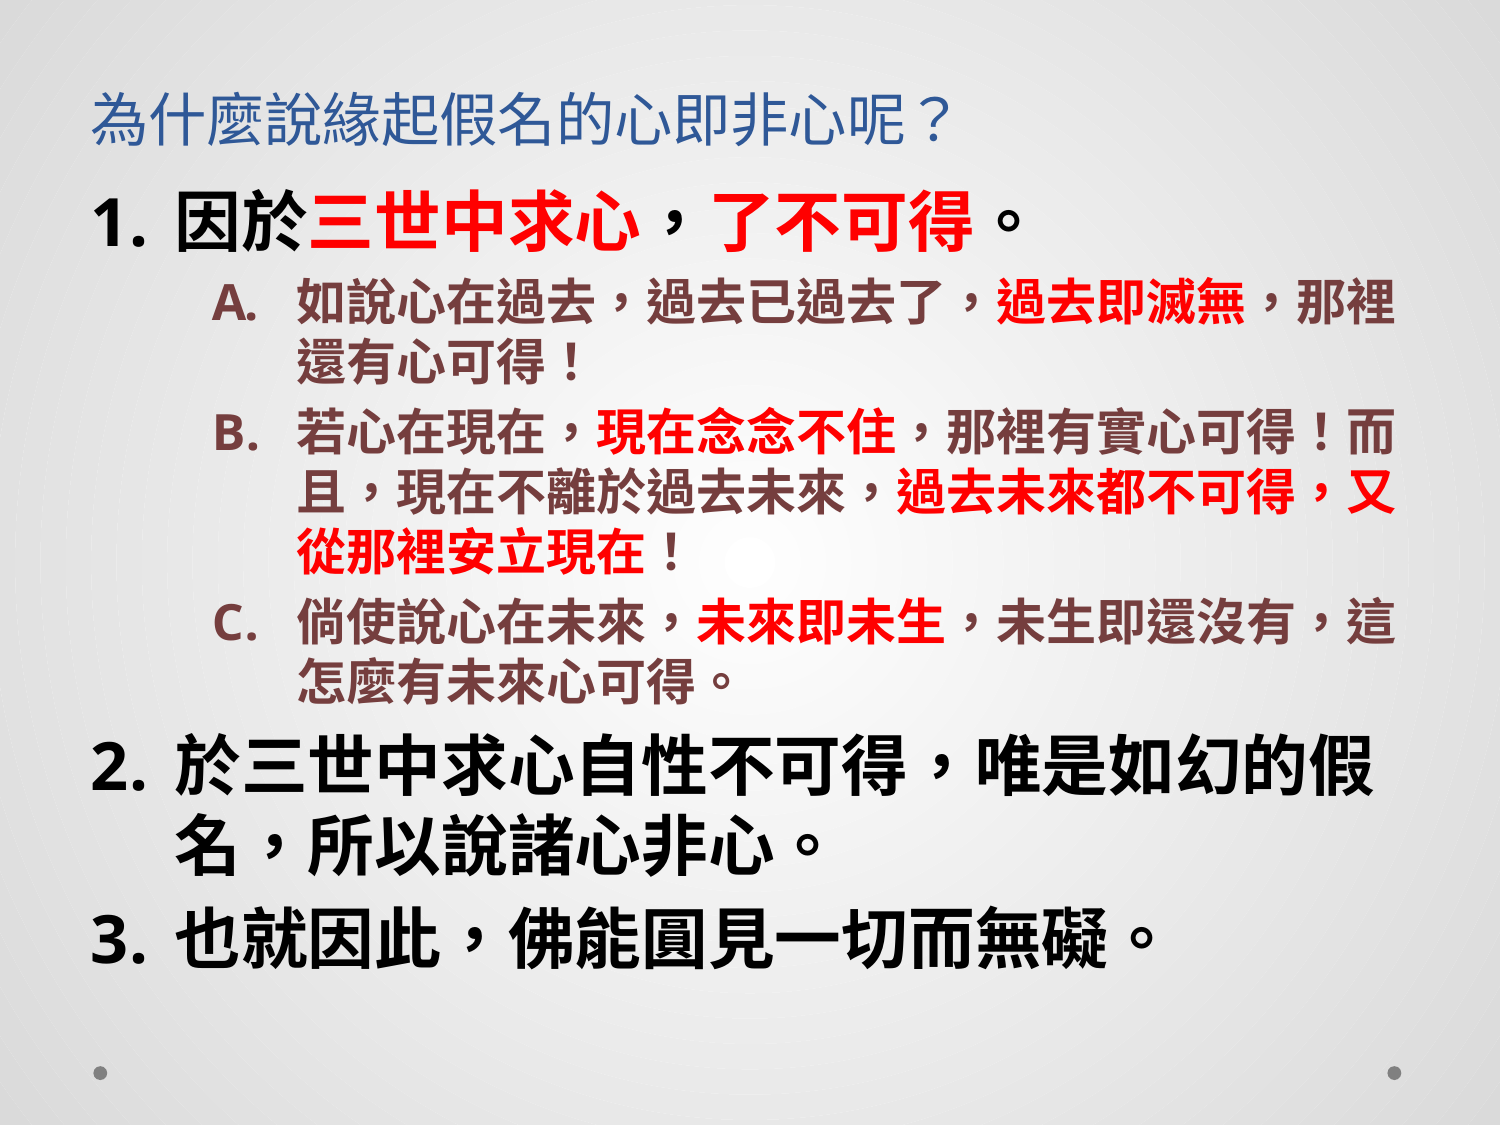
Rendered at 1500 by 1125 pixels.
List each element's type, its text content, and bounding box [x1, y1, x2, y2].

title 為什麼說緣起假名的心即非心呢？ [75, 0, 1425, 161]
list 因於三世中求心，了不可得。 如說心在過去，過去已過去了，過去即滅無，那裡還有心可得！ 若心在現在，現在念念不住，那裡有實心可得！而且，現在不離於過去未來，過去未來都不可得，又從那裡安立現在！ 倘使說心在未來，未來即未生，未生即還沒有，這怎麼有未來心可得。 於三世中求心自性不可得，唯是如幻的假名，所以說諸心非心。 也就因此，佛能圓見一切而無礙。 [75, 172, 1425, 1059]
